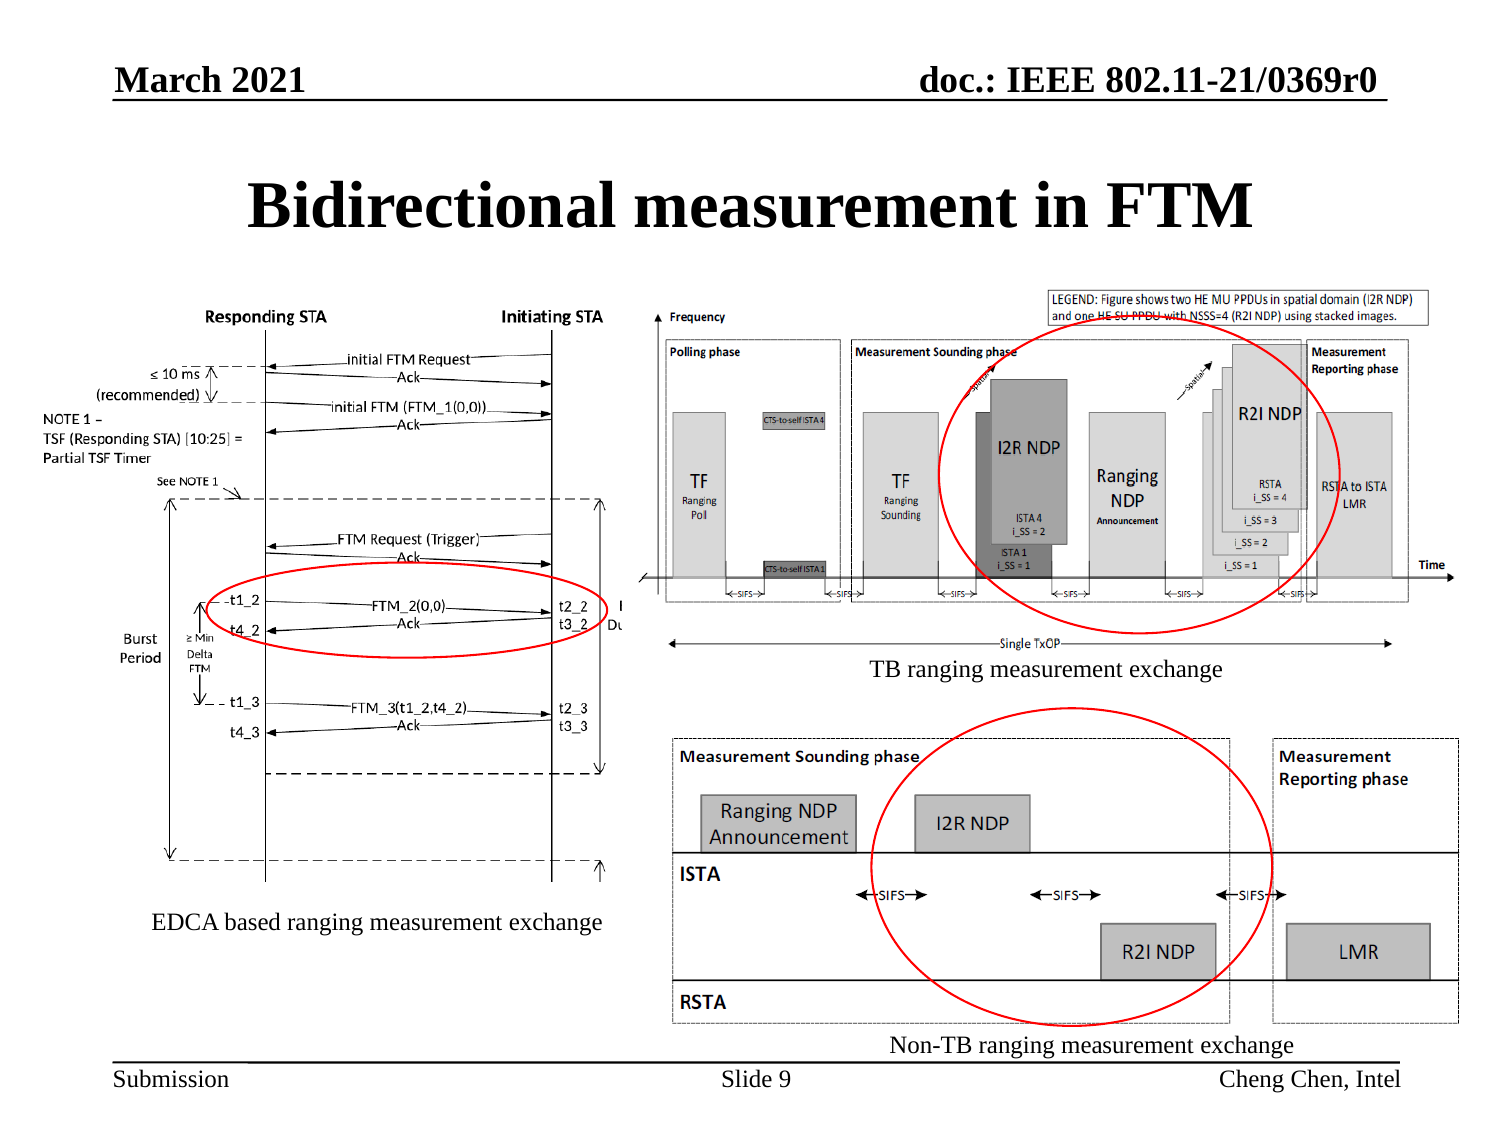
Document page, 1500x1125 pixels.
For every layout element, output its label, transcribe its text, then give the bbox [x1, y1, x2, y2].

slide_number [114, 54, 368, 101]
text_box Non-TB ranging measurement exchange [874, 1035, 1310, 1066]
text_box [982, 708, 1162, 725]
text_box EDCA based ranging measurement exchange [136, 898, 619, 943]
picture [621, 270, 1500, 670]
title Bidirectional measurement in FTM [114, 113, 1390, 286]
footer Cheng Chen, Intel [1186, 1061, 1402, 1093]
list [0, 288, 644, 882]
slide_number Slide 9 [712, 1061, 800, 1093]
picture [658, 726, 1464, 1027]
text_box TB ranging measurement exchange [854, 678, 1239, 690]
